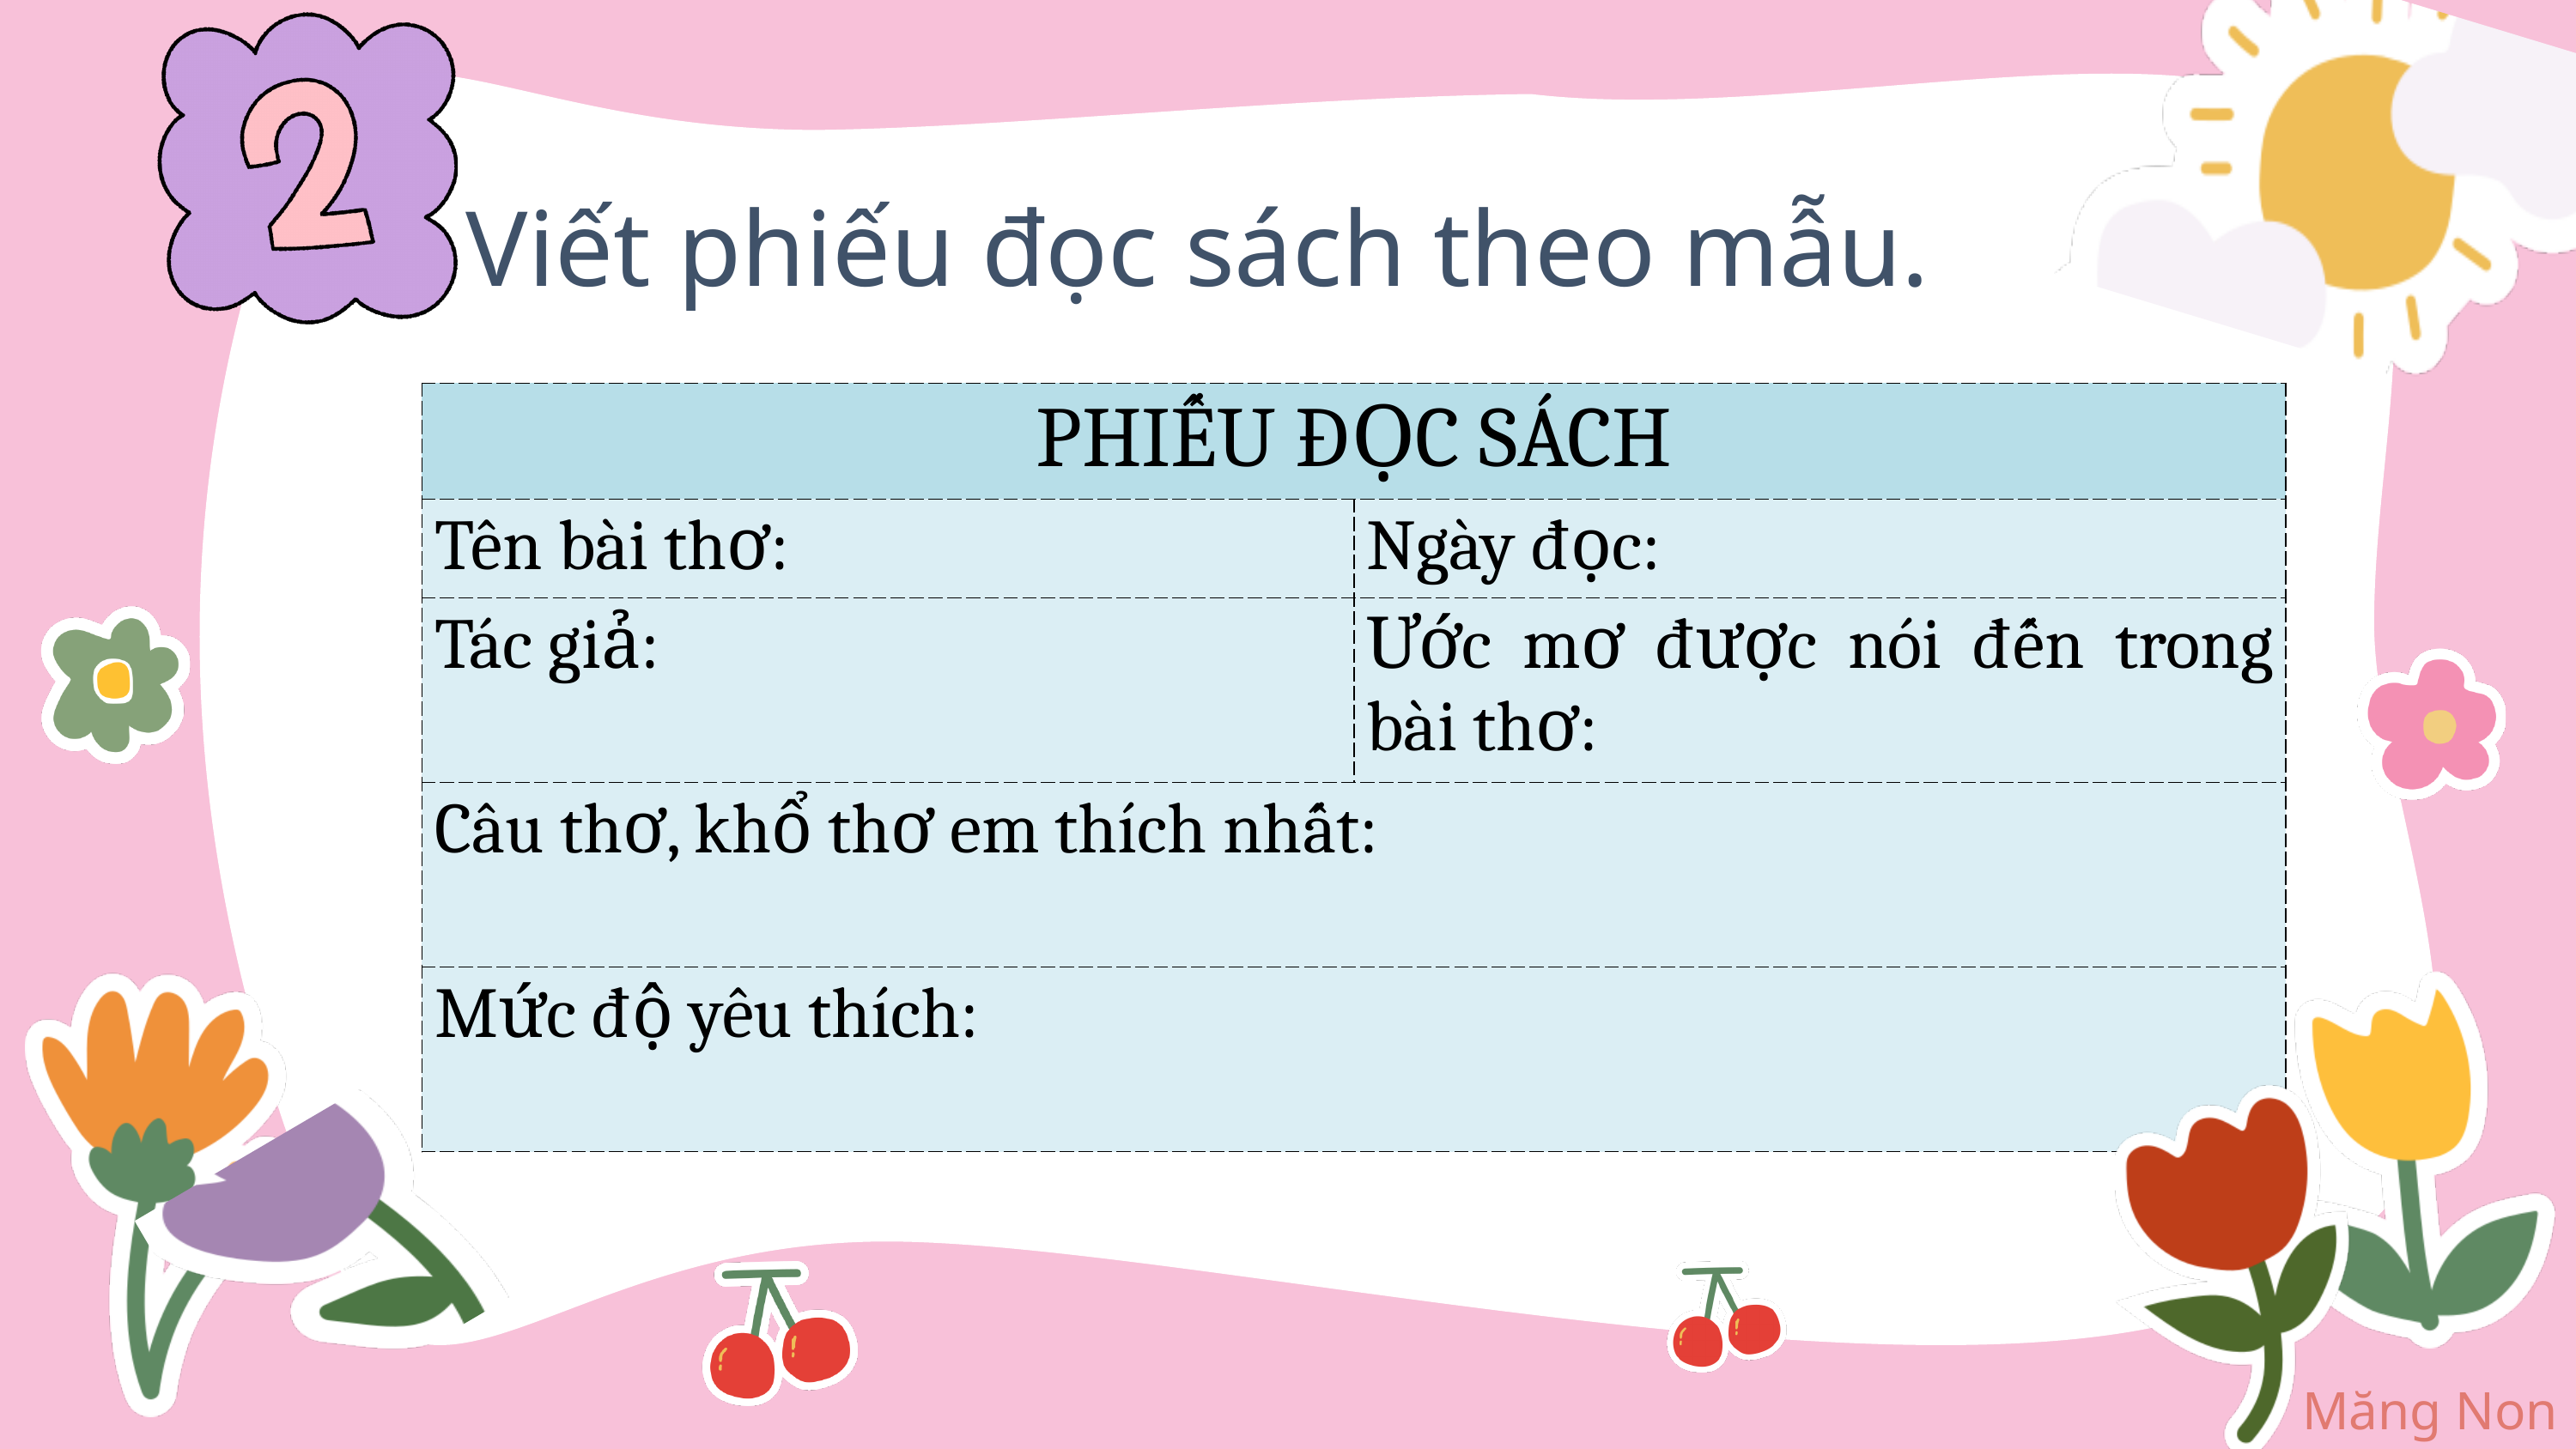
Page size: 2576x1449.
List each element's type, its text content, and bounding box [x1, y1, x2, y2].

table_cell Mức độ yêu thích: [422, 967, 2285, 1152]
text_box [701, 1261, 859, 1406]
text_box [1666, 1261, 1787, 1373]
table_cell Câu thơ, khổ thơ em thích nhất: [422, 783, 2286, 967]
table_cell Ngày đọc: [1354, 499, 2286, 597]
text_box [40, 605, 191, 764]
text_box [2114, 971, 2556, 1449]
text_box [157, 12, 459, 324]
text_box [24, 971, 533, 1442]
text_box Viết phiếu đọc sách theo mẫu. [434, 161, 1989, 307]
text_box [2356, 648, 2506, 800]
table_cell Tên bài thơ: [422, 499, 1354, 597]
text_box [199, 73, 2433, 970]
table_cell Tác giả: [422, 597, 1354, 783]
text_box [537, 1152, 2110, 1345]
table_header PHIẾU ĐỌC SÁCH [422, 383, 2286, 499]
text_box [2036, 0, 2576, 433]
table_cell Ước mơ được nói đến trong bài thơ: [1354, 597, 2286, 783]
